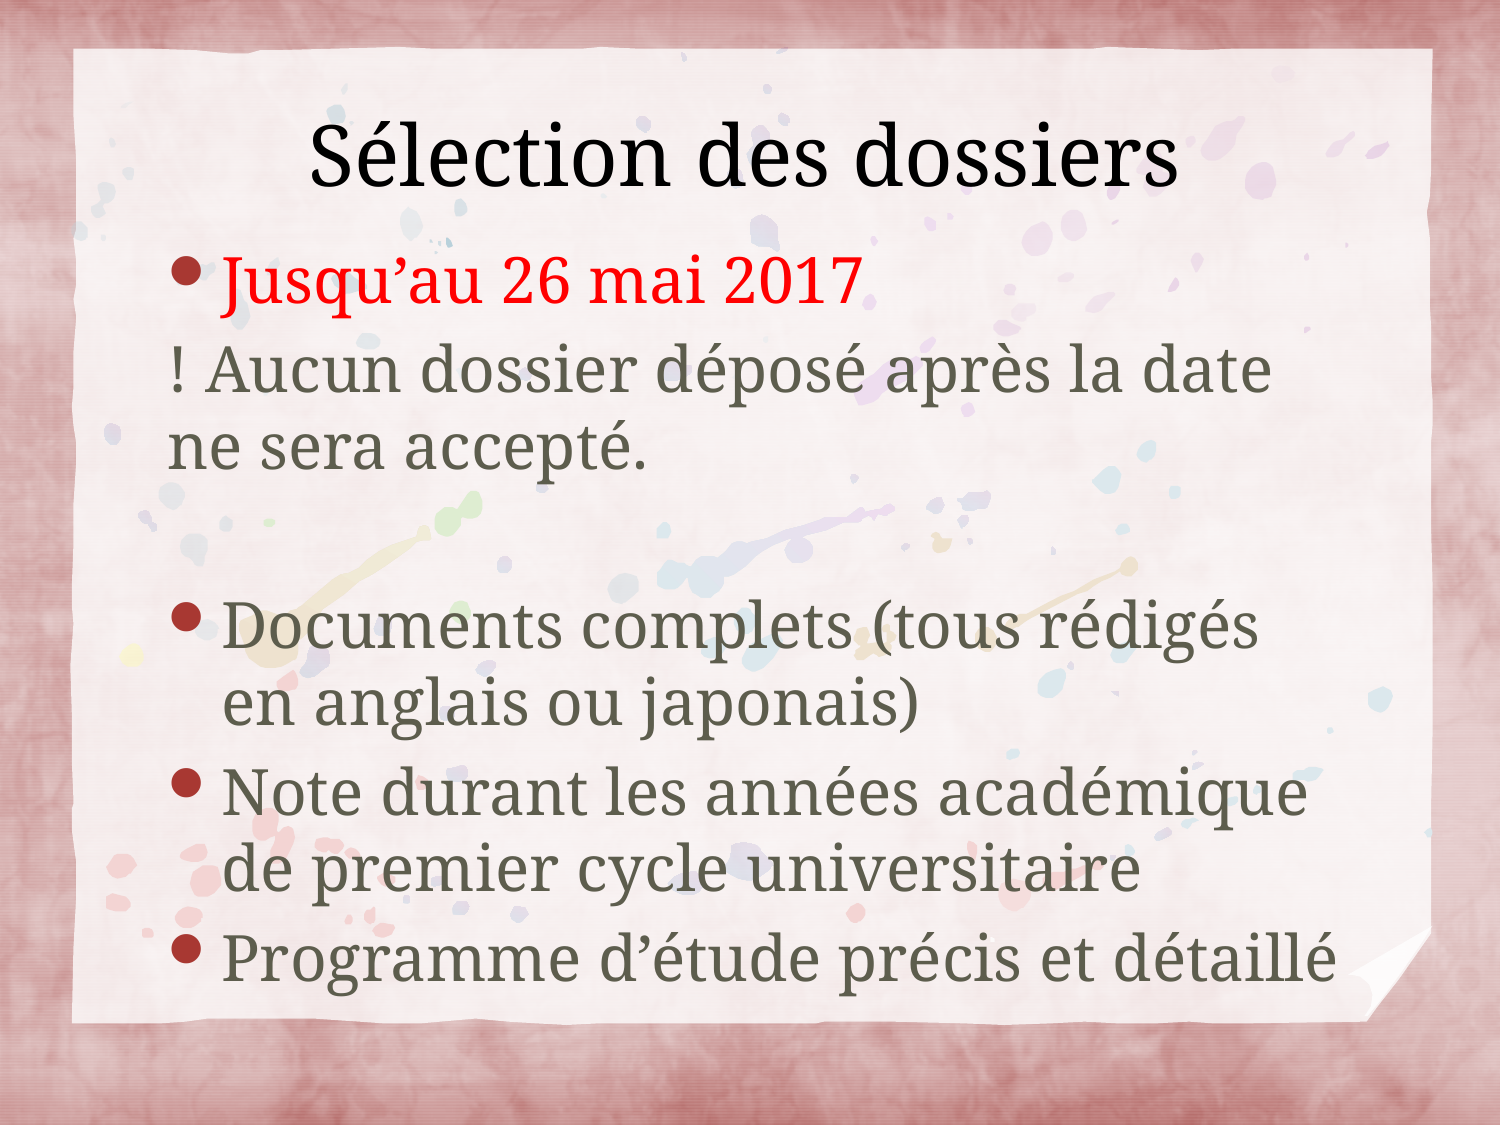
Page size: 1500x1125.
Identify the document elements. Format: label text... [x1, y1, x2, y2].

title Sélection des dossiers [152, 93, 1360, 212]
list Jusqu’au 26 mai 2017 ! Aucun dossier déposé après la date ne sera accepté. Documents complets (tous rédigés en anglais ou japonais) Note durant les années académique de premier cycle universitaire Programme d’étude précis et détaillé [152, 231, 1360, 1024]
